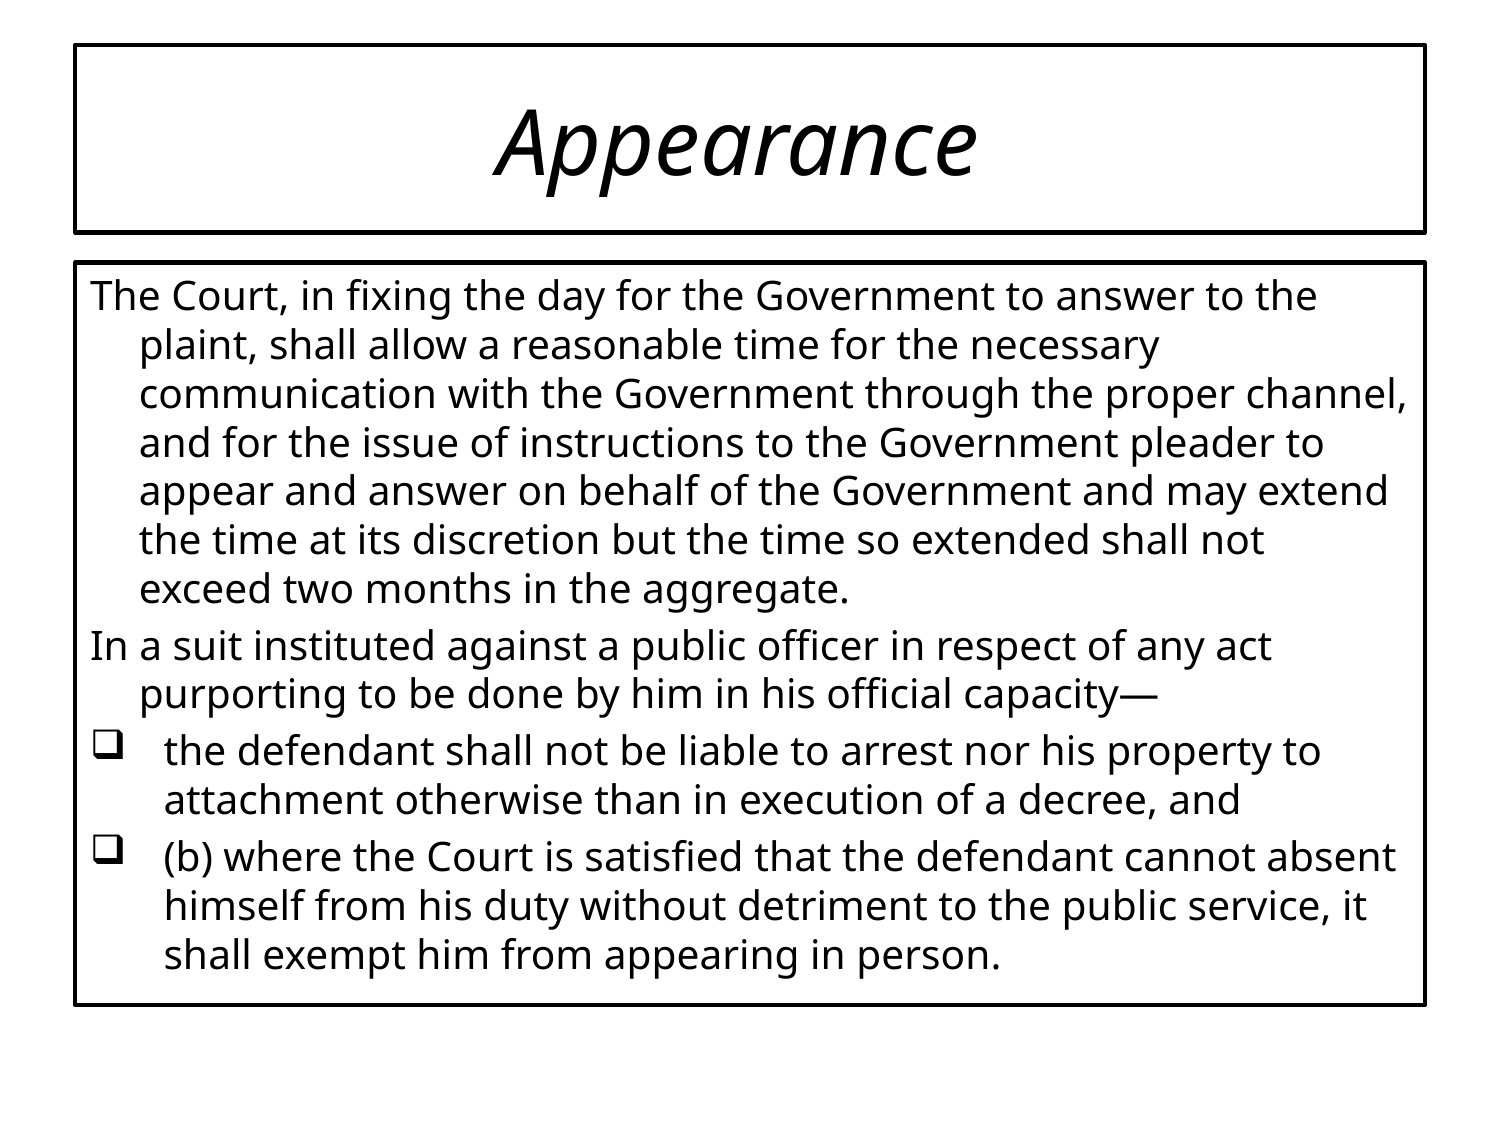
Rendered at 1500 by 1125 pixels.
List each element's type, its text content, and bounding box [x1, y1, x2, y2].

list The Court, in fixing the day for the Government to answer to the plaint, shall allow a reasonable time for the necessary communication with the Government through the proper channel, and for the issue of instructions to the Government pleader to appear and answer on behalf of the Government and may extend the time at its discretion but the time so extended shall not exceed two months in the aggregate. In a suit instituted against a public officer in respect of any act purporting to be done by him in his official capacity— the defendant shall not be liable to arrest nor his property to attachment otherwise than in execution of a decree, and (b) where the Court is satisfied that the defendant cannot absent himself from his duty without detriment to the public service, it shall exempt him from appearing in person. [73, 260, 1427, 1007]
title Appearance [73, 43, 1427, 235]
